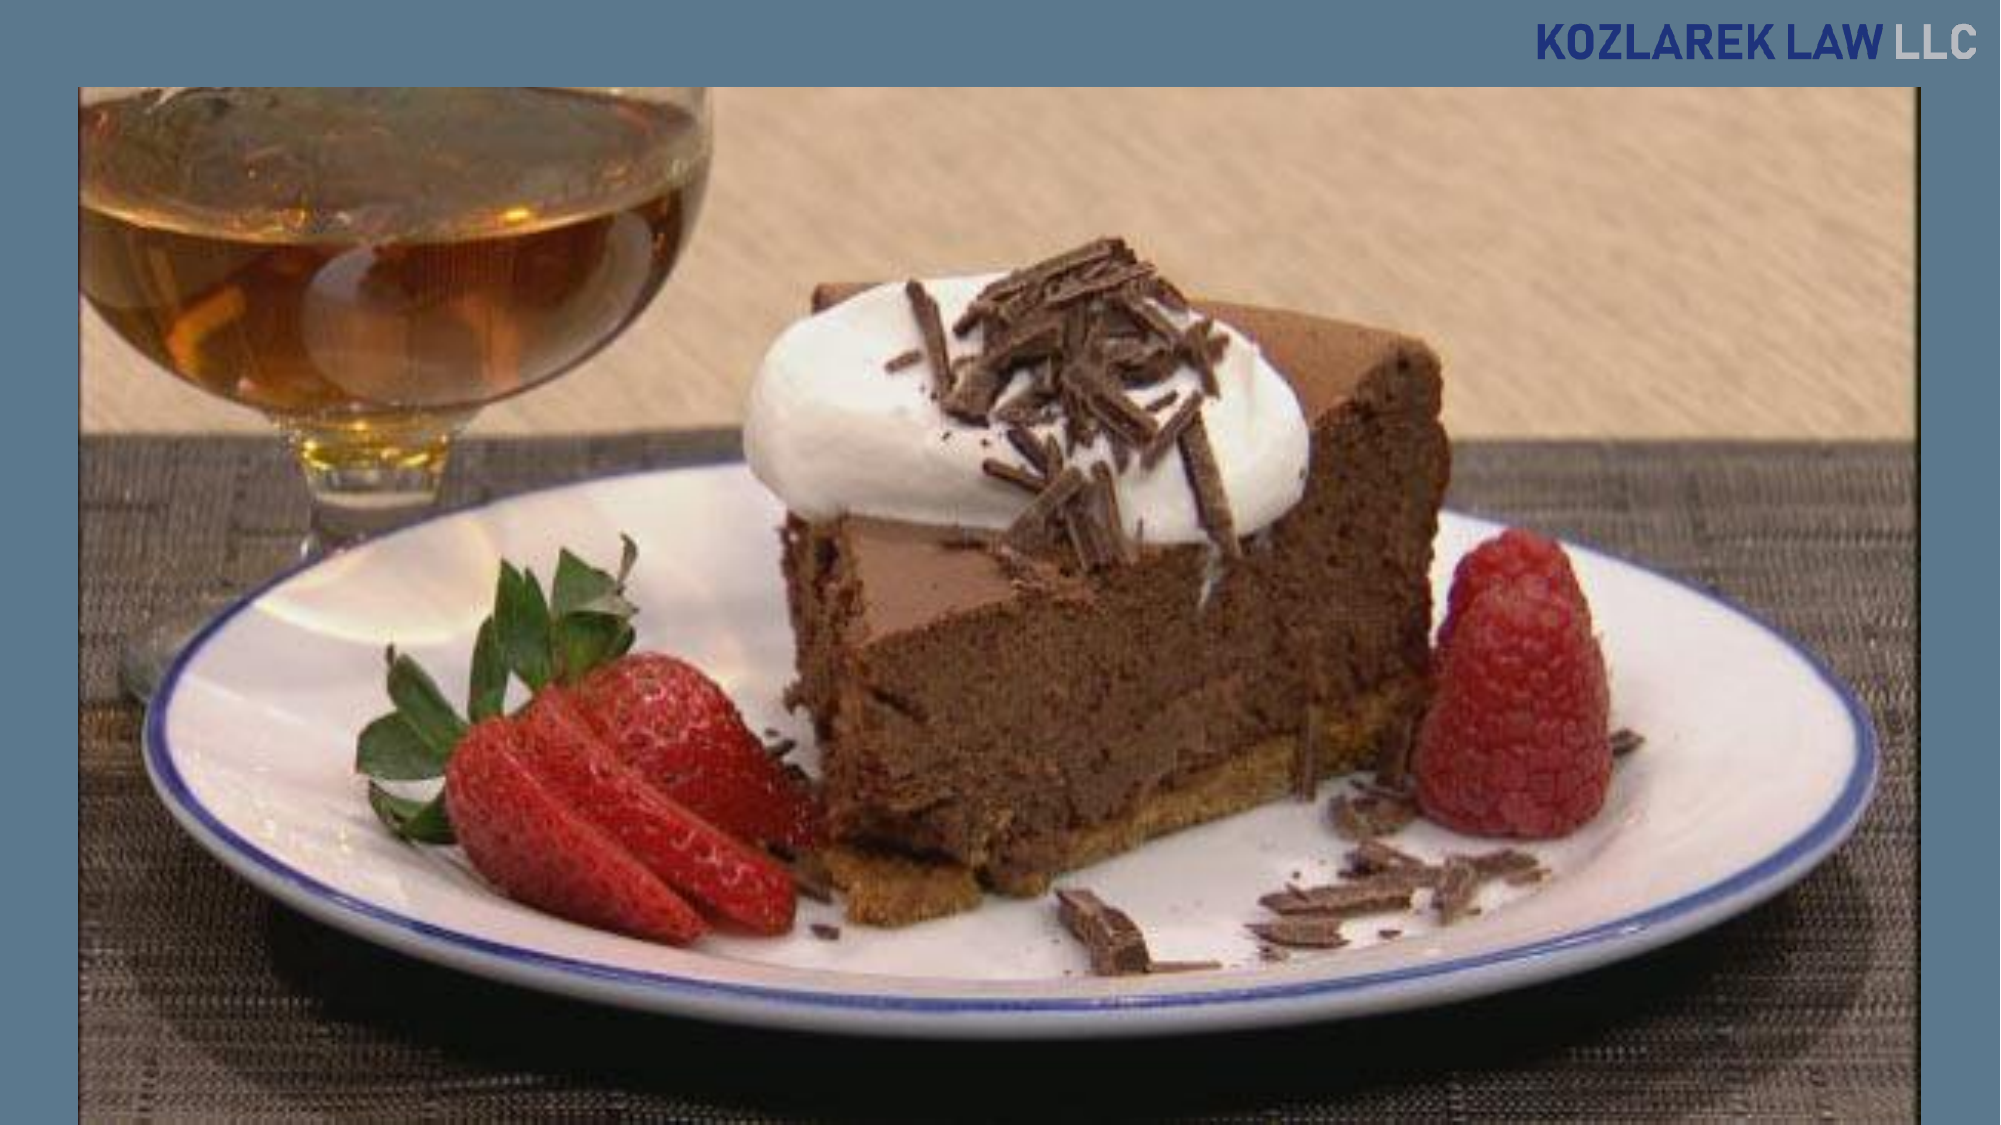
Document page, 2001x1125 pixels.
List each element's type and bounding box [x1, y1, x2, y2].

picture [78, 87, 1921, 1125]
picture [1536, 20, 1981, 65]
